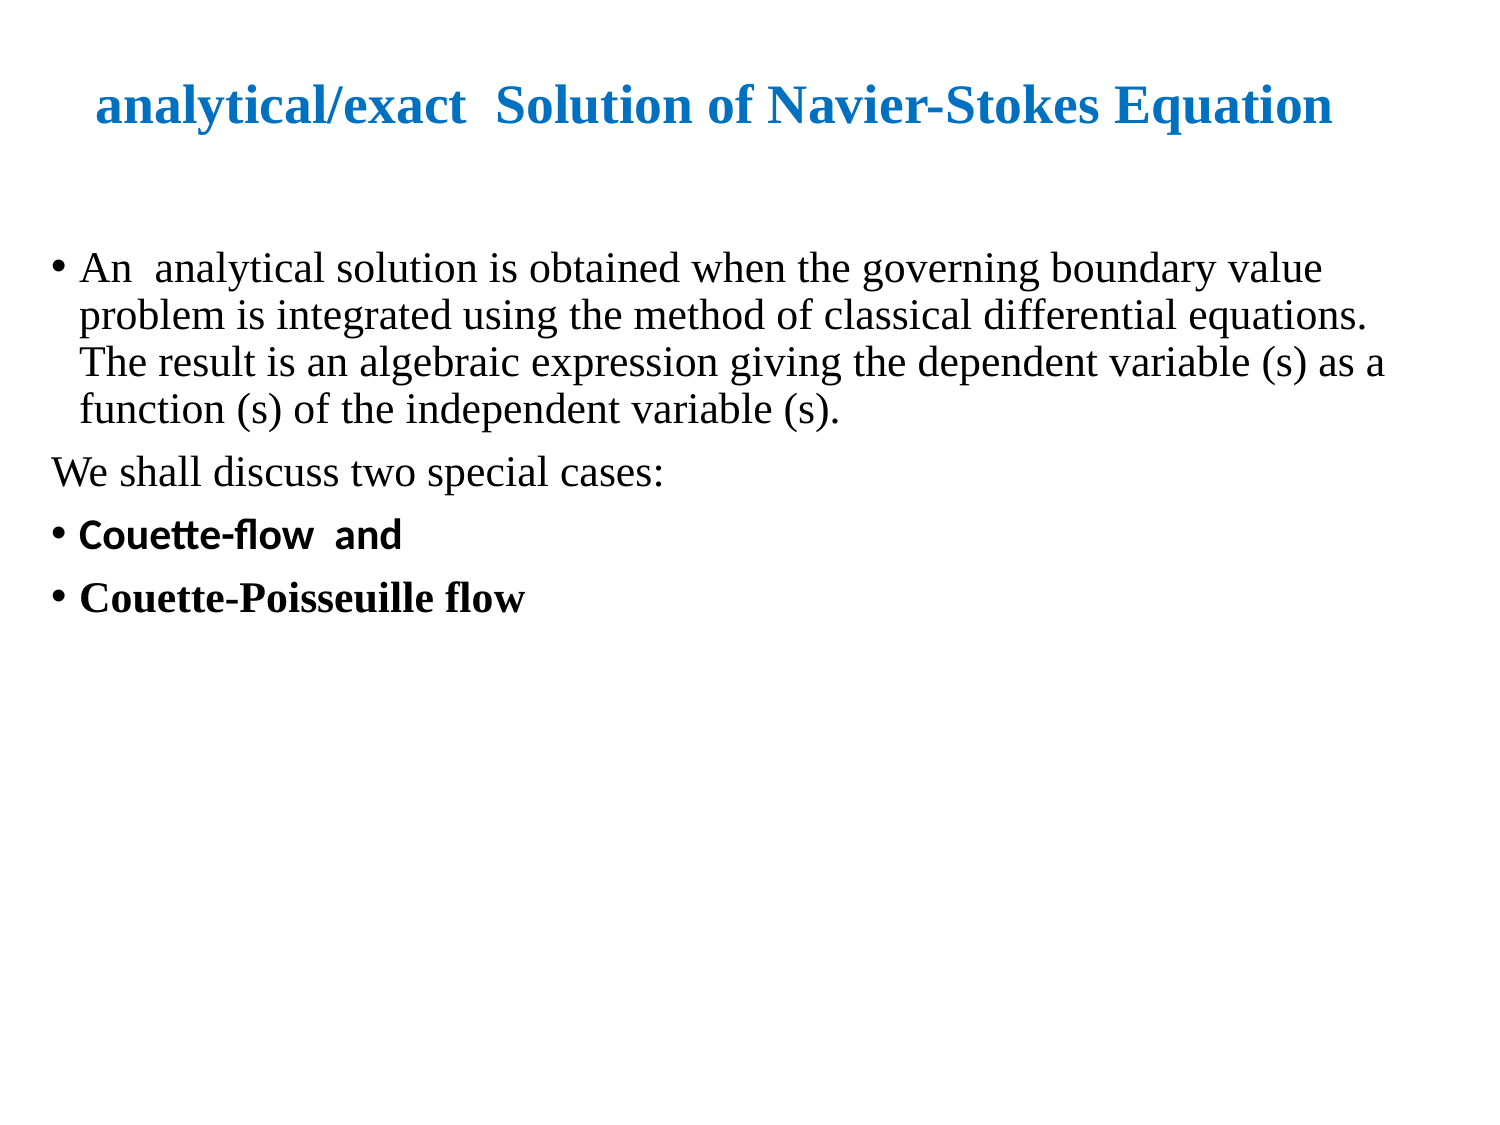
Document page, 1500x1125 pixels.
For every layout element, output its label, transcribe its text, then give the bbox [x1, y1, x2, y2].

list An analytical solution is obtained when the governing boundary value problem is integrated using the method of classical differential equations. The result is an algebraic expression giving the dependent variable (s) as a function (s) of the independent variable (s). We shall discuss two special cases: Couette-flow and Couette-Poisseuille flow [35, 236, 1458, 951]
title analytical/exact Solution of Navier-Stokes Equation [80, 0, 1375, 218]
